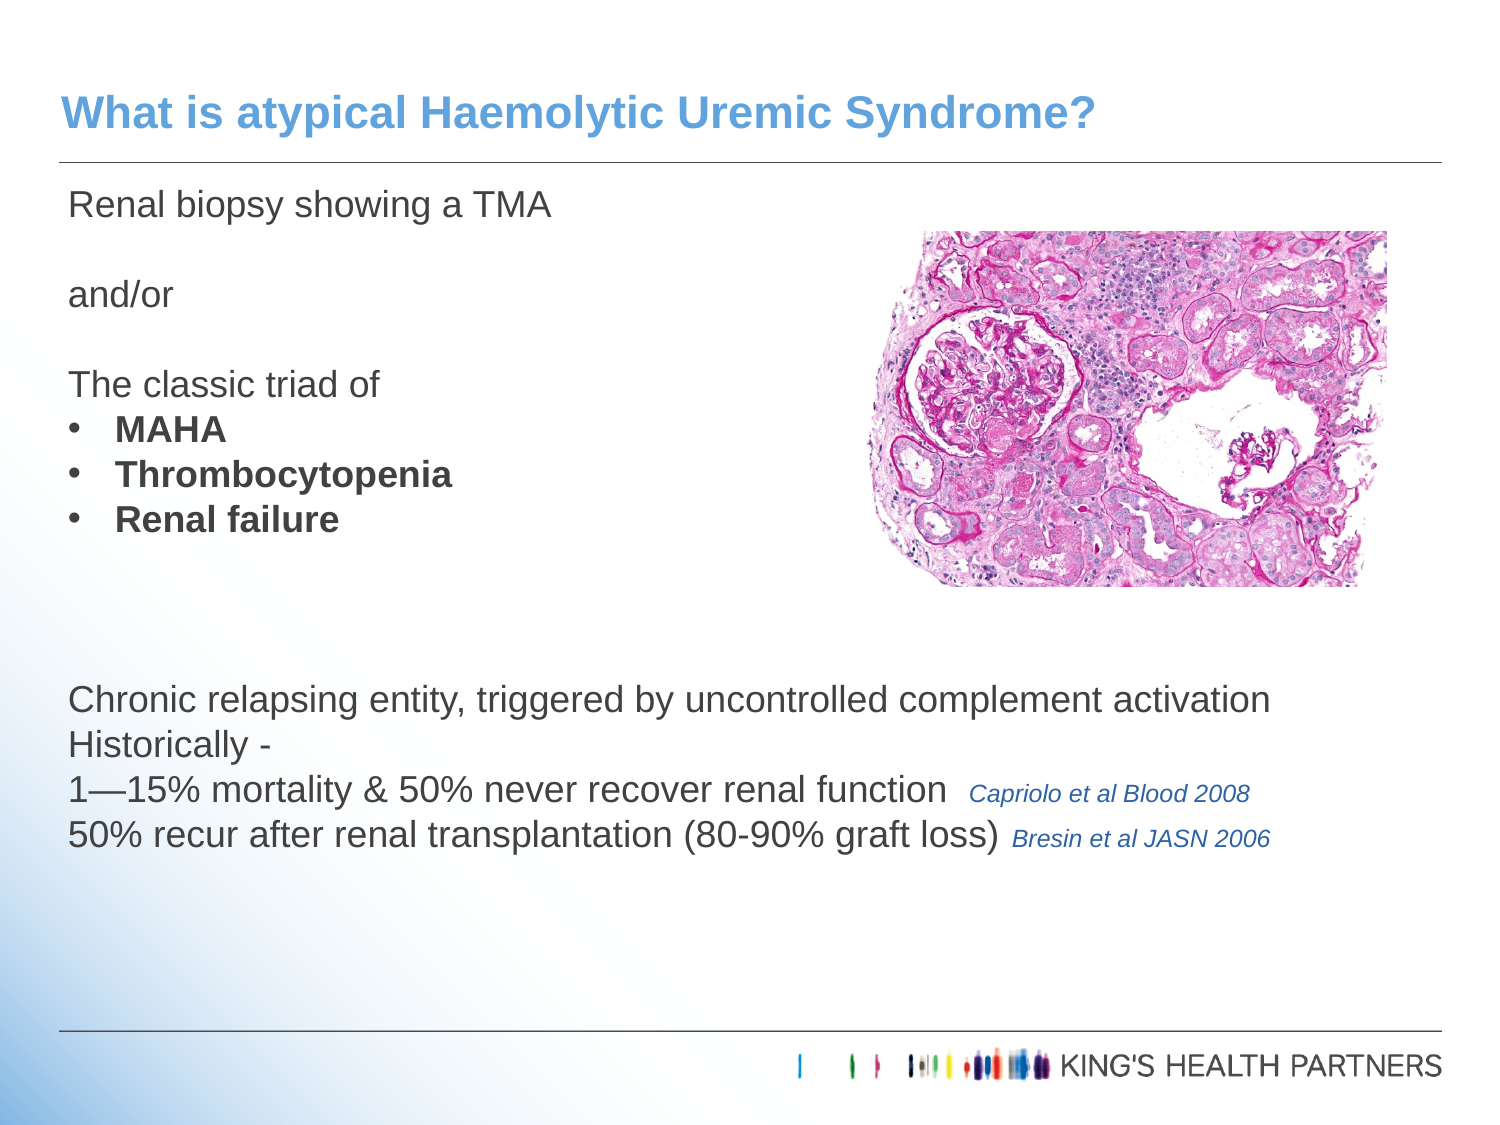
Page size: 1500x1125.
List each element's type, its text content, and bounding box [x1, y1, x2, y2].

text_box Renal biopsy showing a TMA and/or The classic triad of MAHA Thrombocytopenia Renal failure Chronic relapsing entity, triggered by uncontrolled complement activation Historically - 1—15% mortality & 50% never recover renal function Capriolo et al Blood 2008 50% recur after renal transplantation (80-90% graft loss) Bresin et al JASN 2006 [53, 172, 1459, 893]
title What is atypical Haemolytic Uremic Syndrome? [60, 34, 1302, 138]
picture [0, 0, 1500, 1125]
